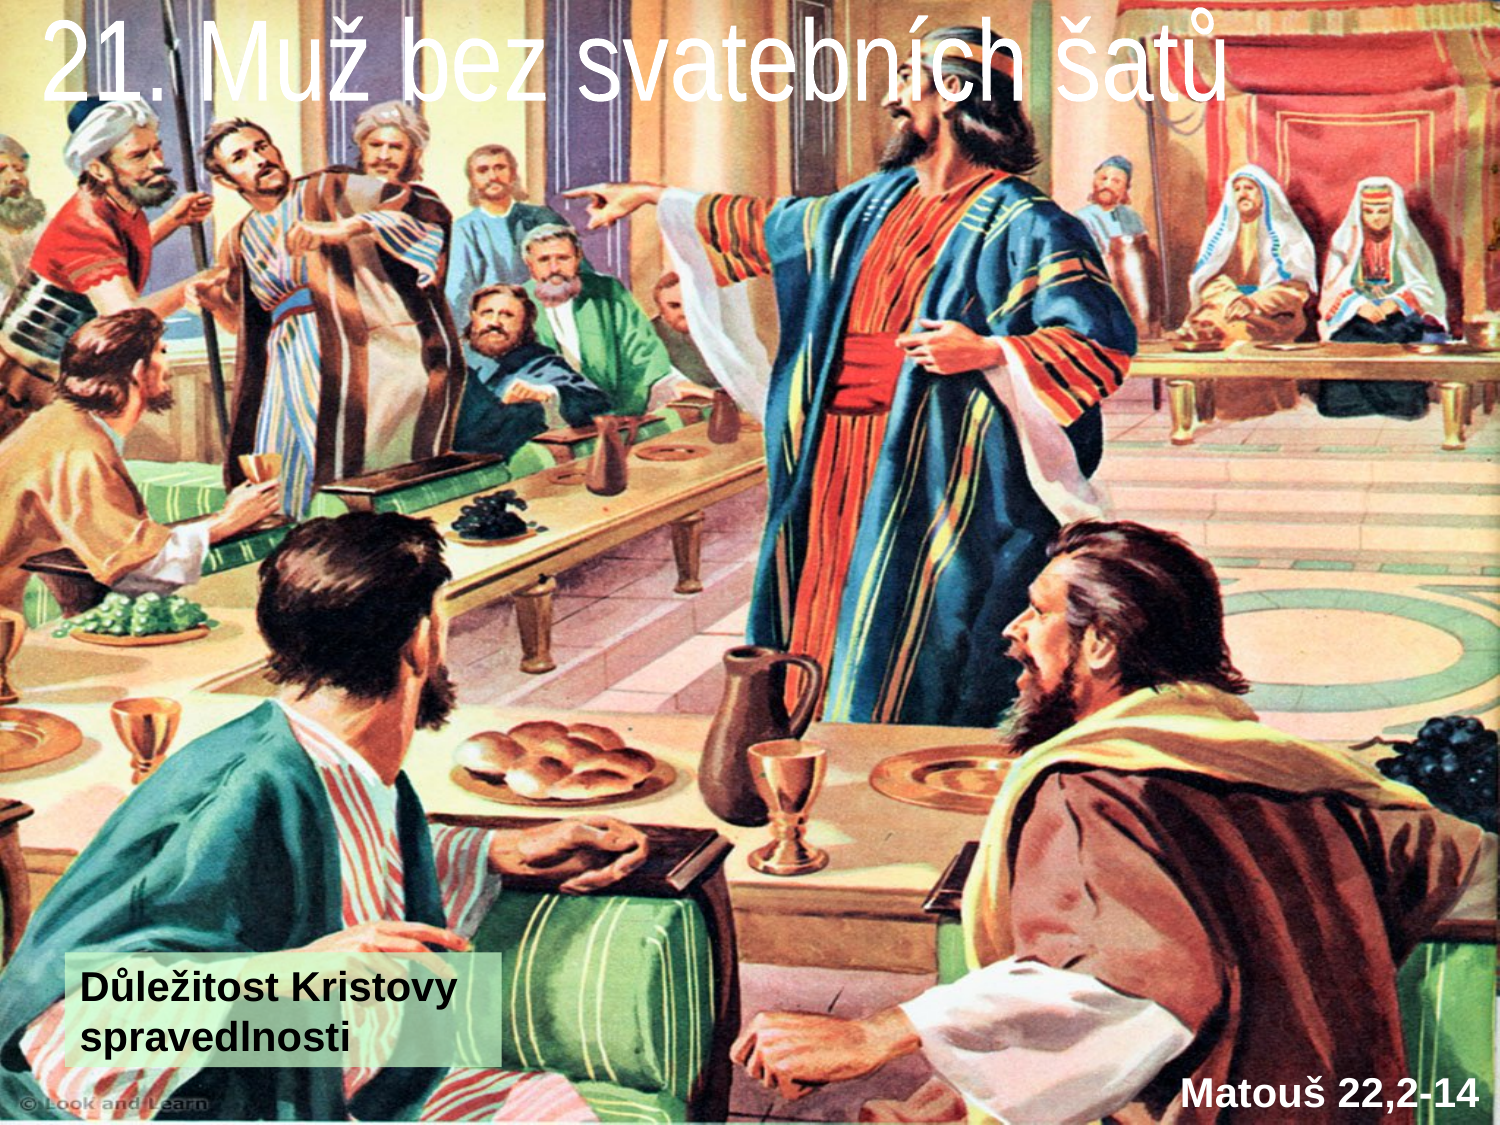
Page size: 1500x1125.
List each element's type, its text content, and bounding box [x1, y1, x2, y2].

picture [0, 0, 1500, 1125]
text_box Matouš 22,2-14 [1033, 1058, 1495, 1124]
text_box Důležitost Kristovy spravedlnosti [64, 952, 502, 1068]
